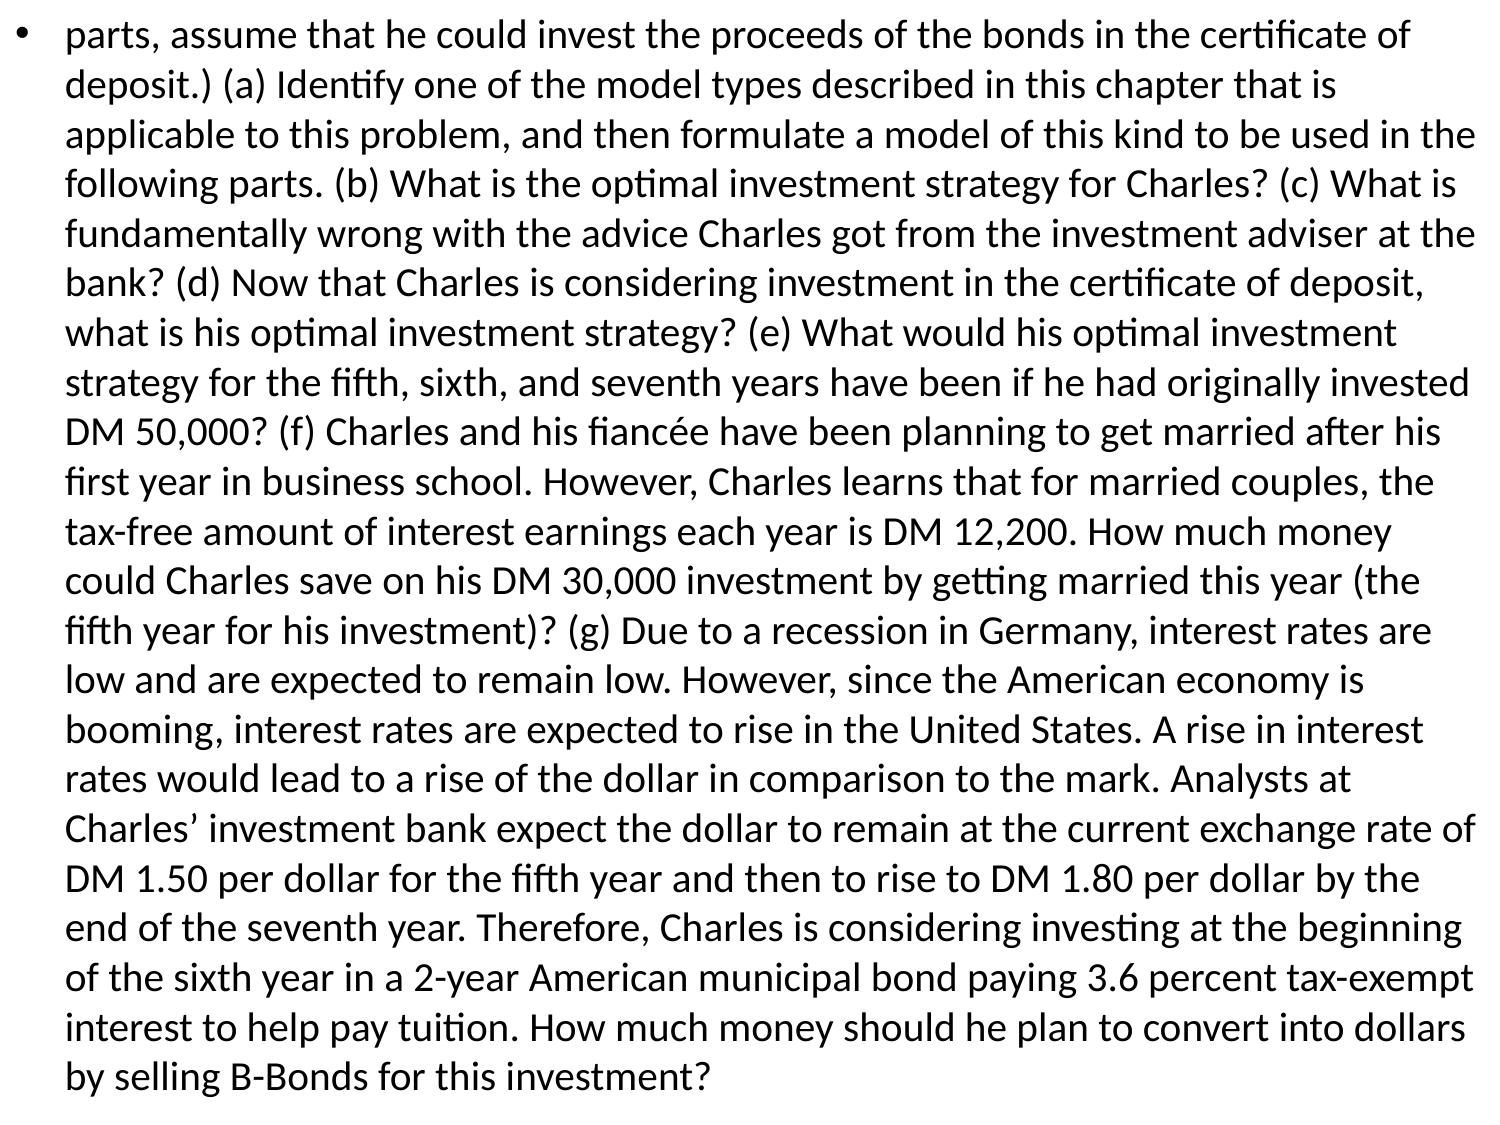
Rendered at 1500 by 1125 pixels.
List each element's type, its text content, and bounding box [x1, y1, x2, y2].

list parts, assume that he could invest the proceeds of the bonds in the certificate of deposit.) (a) Identify one of the model types described in this chapter that is applicable to this problem, and then formulate a model of this kind to be used in the following parts. (b) What is the optimal investment strategy for Charles? (c) What is fundamentally wrong with the advice Charles got from the investment adviser at the bank? (d) Now that Charles is considering investment in the certificate of deposit, what is his optimal investment strategy? (e) What would his optimal investment strategy for the fifth, sixth, and seventh years have been if he had originally invested DM 50,000? (f) Charles and his fiancée have been planning to get married after his first year in business school. However, Charles learns that for married couples, the tax-free amount of interest earnings each year is DM 12,200. How much money could Charles save on his DM 30,000 investment by getting married this year (the fifth year for his investment)? (g) Due to a recession in Germany, interest rates are low and are expected to remain low. However, since the American economy is booming, interest rates are expected to rise in the United States. A rise in interest rates would lead to a rise of the dollar in comparison to the mark. Analysts at Charles’ investment bank expect the dollar to remain at the current exchange rate of DM 1.50 per dollar for the fifth year and then to rise to DM 1.80 per dollar by the end of the seventh year. Therefore, Charles is considering investing at the beginning of the sixth year in a 2-year American municipal bond paying 3.6 percent tax-exempt interest to help pay tuition. How much money should he plan to convert into dollars by selling B-Bonds for this investment? [0, 0, 1500, 1125]
